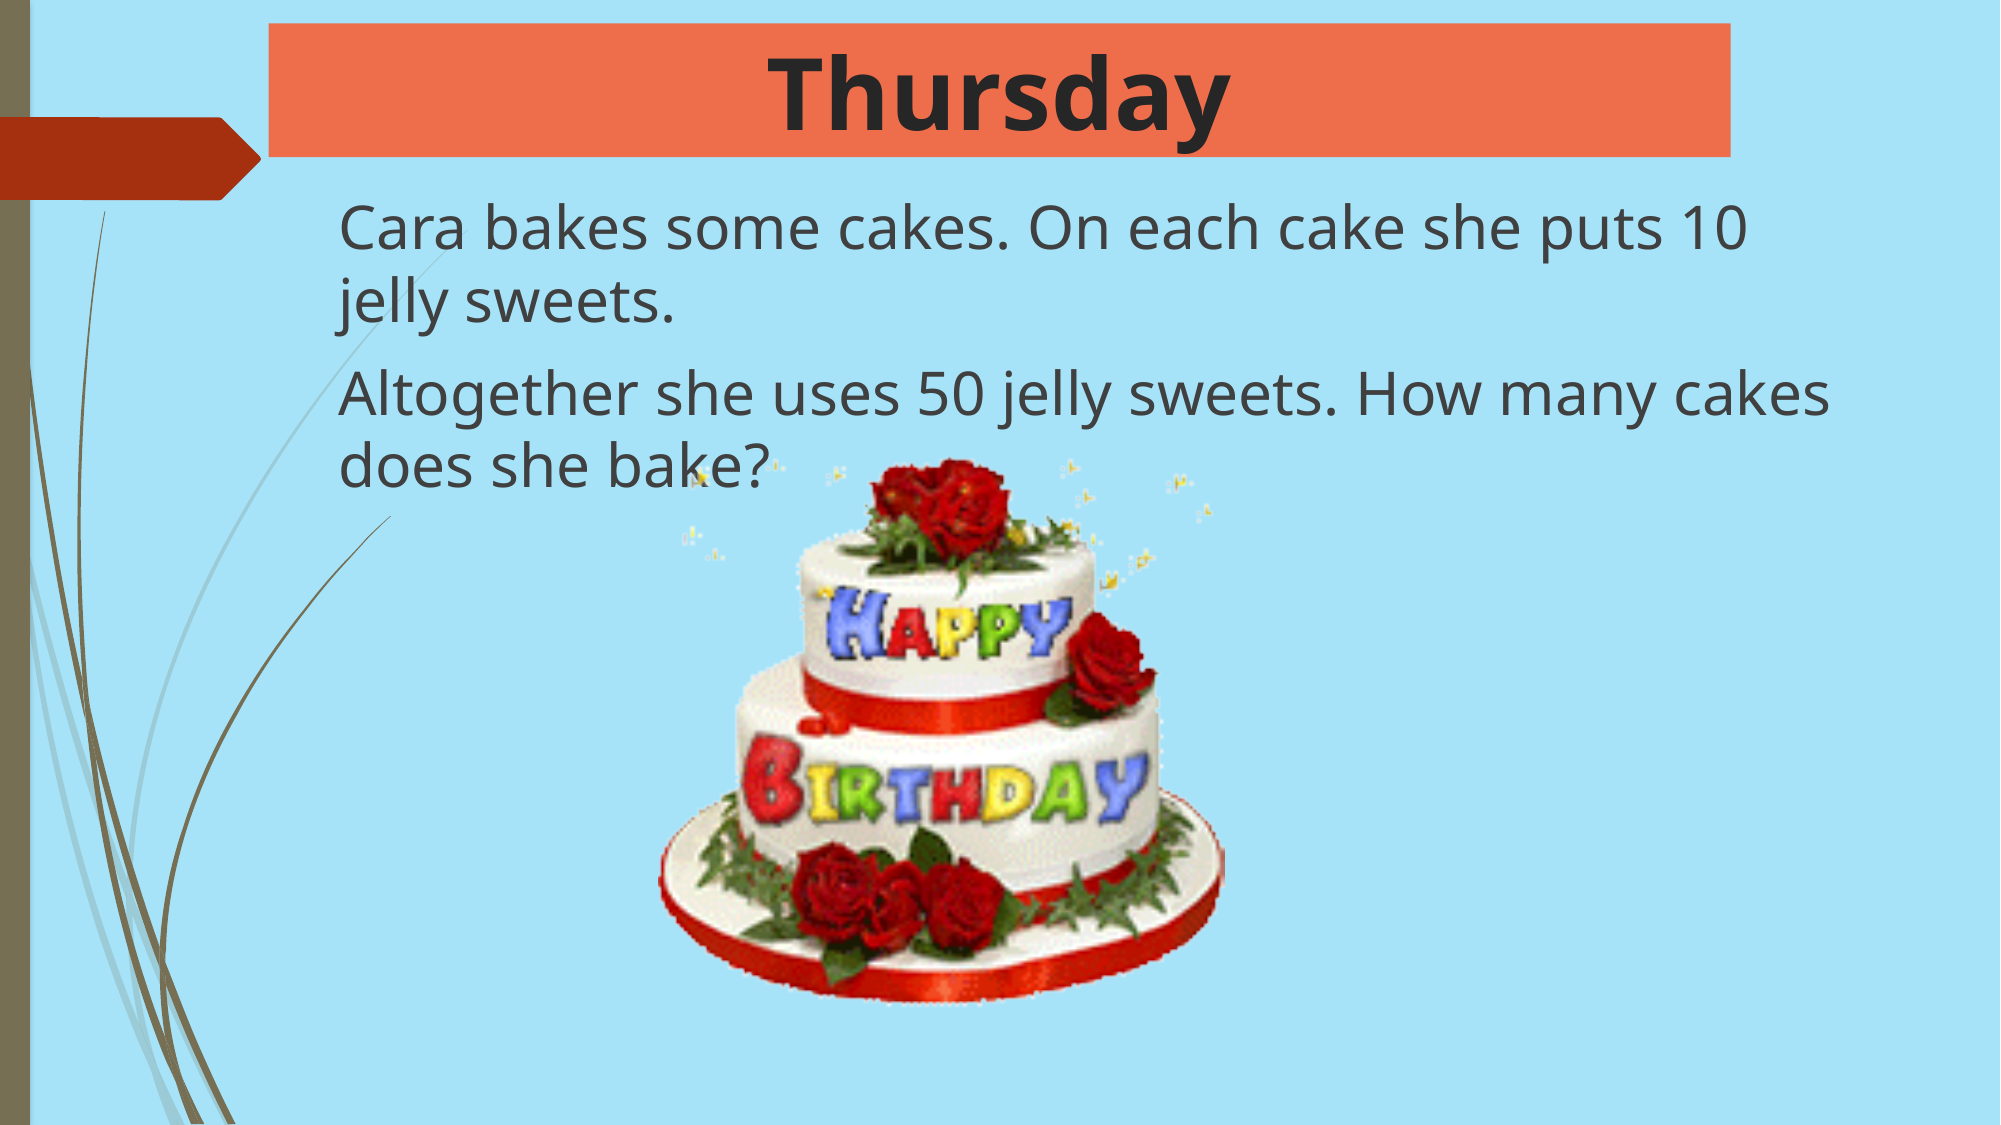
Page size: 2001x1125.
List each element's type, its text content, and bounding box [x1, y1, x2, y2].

title Thursday [268, 23, 1731, 158]
picture [658, 457, 1225, 1015]
list Cara bakes some cakes. On each cake she puts 10 jelly sweets. Altogether she uses 50 jelly sweets. How many cakes does she bake? [323, 181, 1883, 802]
